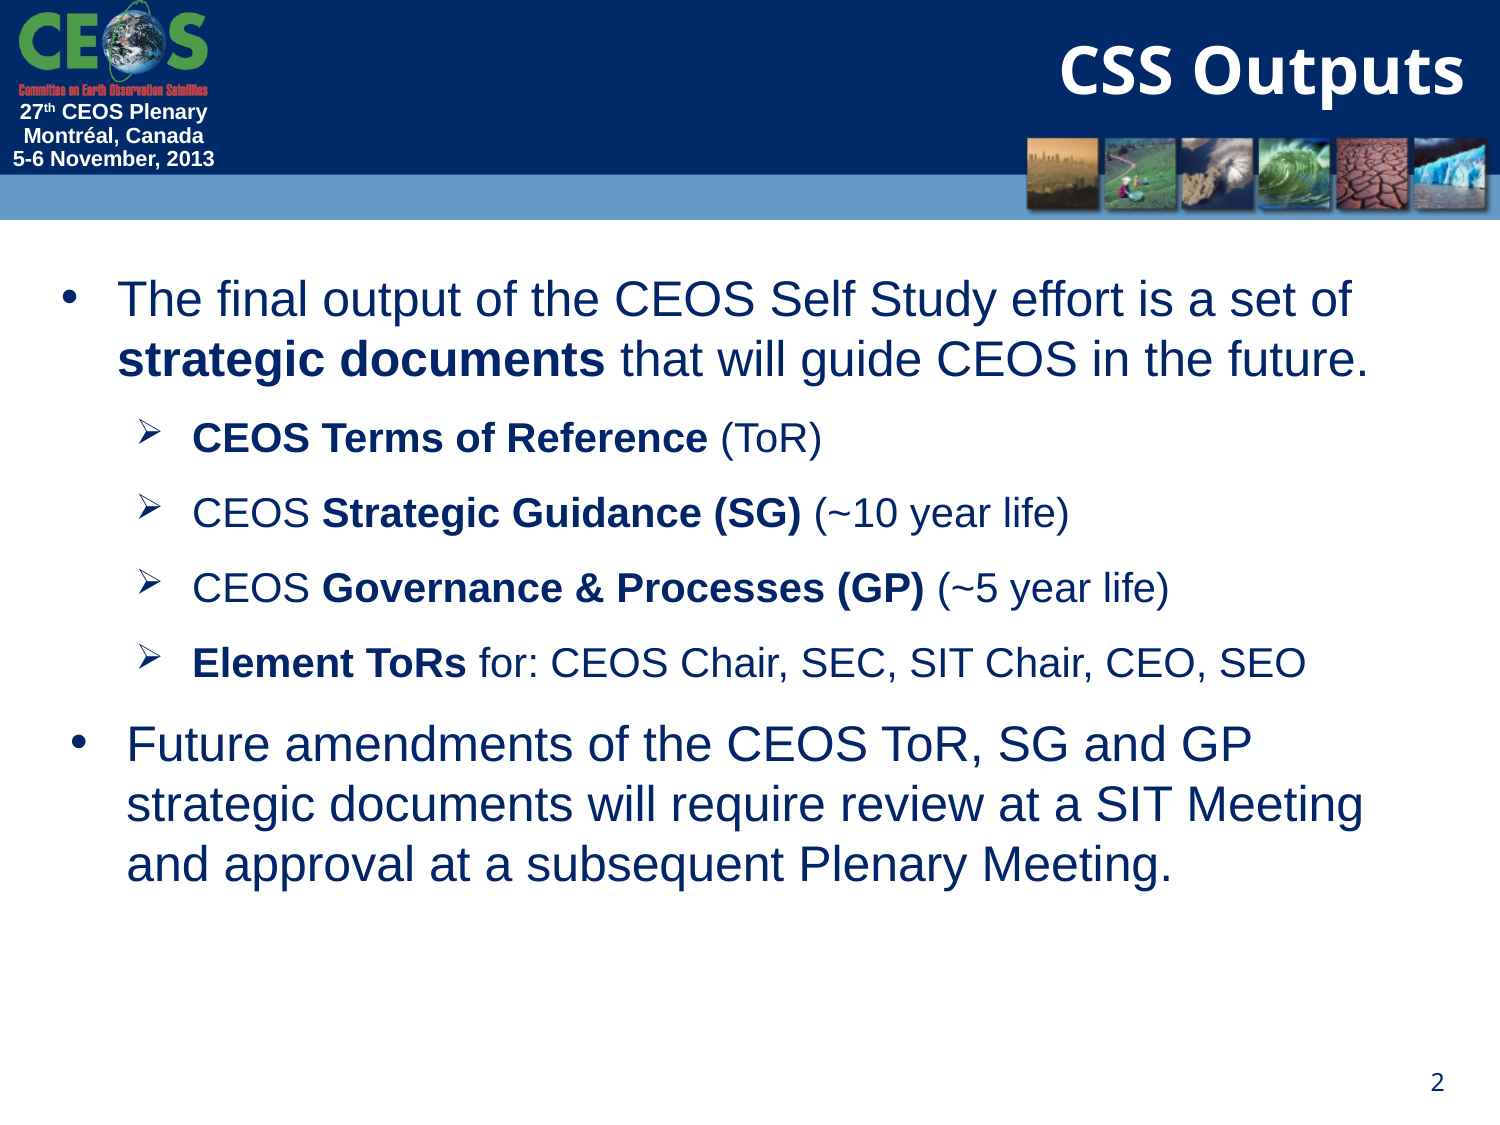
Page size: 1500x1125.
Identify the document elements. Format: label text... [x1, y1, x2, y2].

slide_number 2 [1190, 1058, 1460, 1111]
text_box CSS Outputs [254, 17, 1481, 118]
text_box The final output of the CEOS Self Study effort is a set of strategic documents that will guide CEOS in the future. CEOS Terms of Reference (ToR) CEOS Strategic Guidance (SG) (~10 year life) CEOS Governance & Processes (GP) (~5 year life) Element ToRs for: CEOS Chair, SEC, SIT Chair, CEO, SEO Future amendments of the CEOS ToR, SG and GP strategic documents will require review at a SIT Meeting and approval at a subsequent Plenary Meeting. [36, 258, 1466, 899]
picture [0, 0, 1500, 220]
